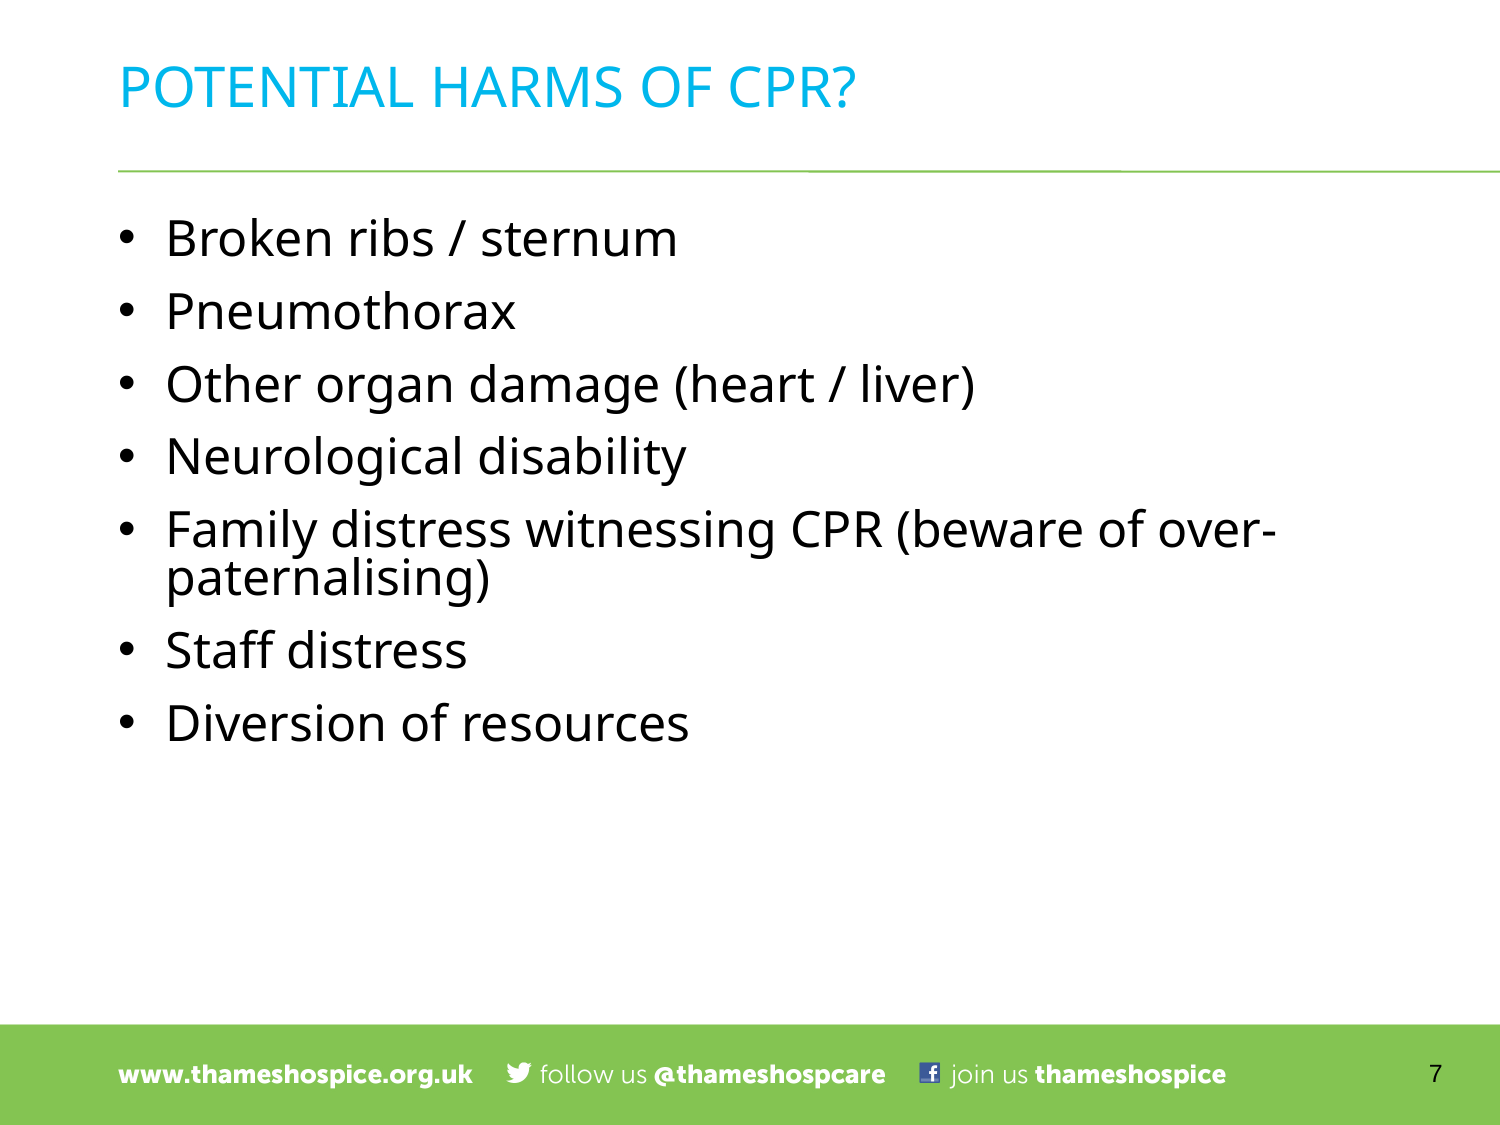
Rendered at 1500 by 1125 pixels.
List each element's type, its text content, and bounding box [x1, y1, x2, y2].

slide_number 7 [1343, 1057, 1443, 1097]
title POTENTIAL HARMS OF CPR? [118, 59, 1443, 132]
list Broken ribs / sternum Pneumothorax Other organ damage (heart / liver) Neurological disability Family distress witnessing CPR (beware of over-paternalising) Staff distress Diversion of resources [118, 218, 1424, 940]
picture [0, 0, 1500, 1125]
